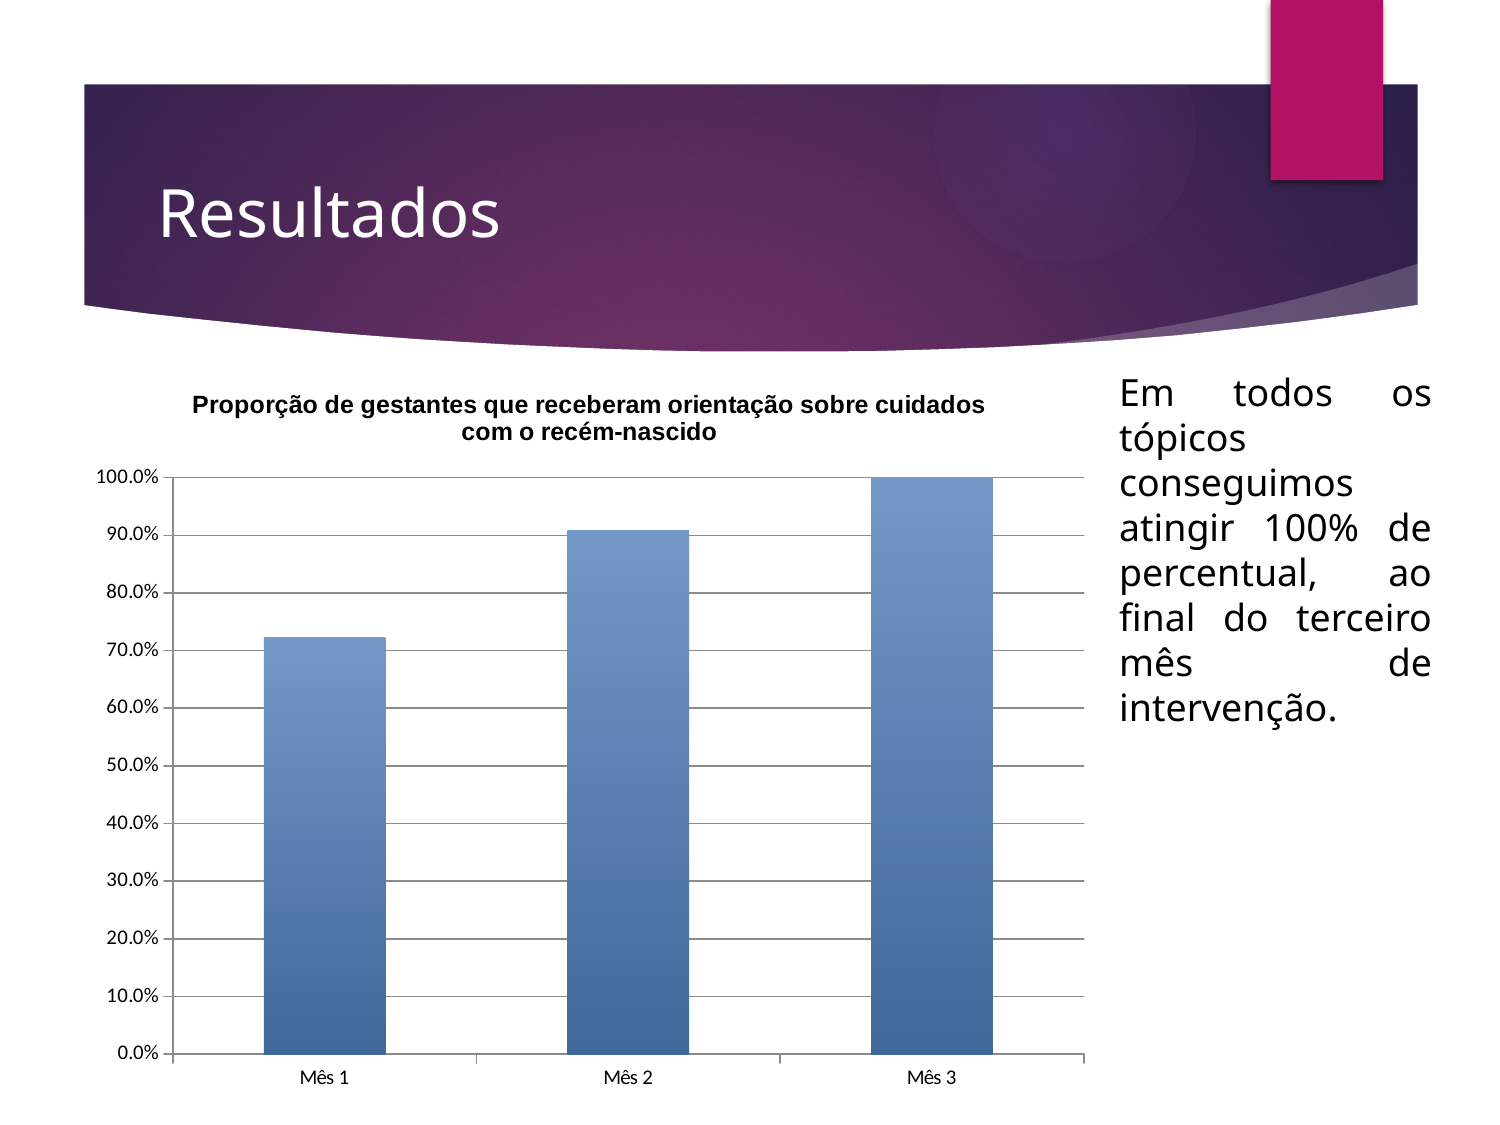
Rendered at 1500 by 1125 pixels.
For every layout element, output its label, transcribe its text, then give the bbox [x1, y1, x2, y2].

text_box Em todos os tópicos conseguimos atingir 100% de percentual, ao final do terceiro mês de intervenção. [1107, 361, 1447, 737]
chart [74, 361, 1105, 1105]
title Resultados [142, 152, 1183, 269]
